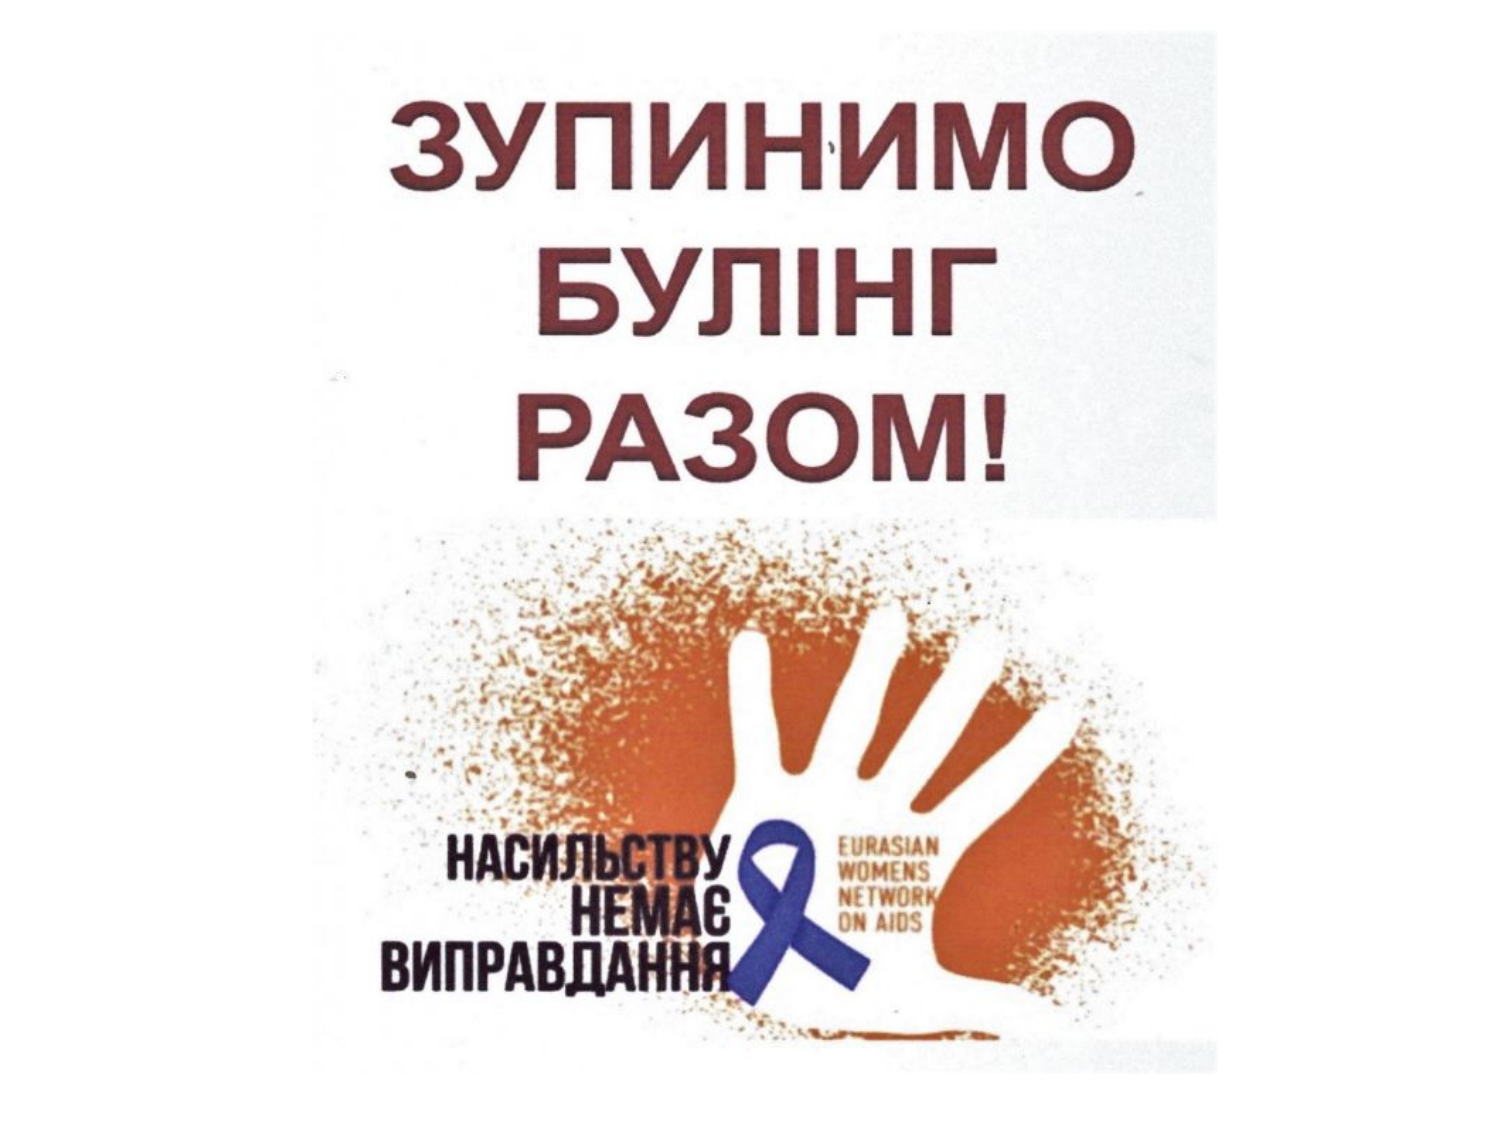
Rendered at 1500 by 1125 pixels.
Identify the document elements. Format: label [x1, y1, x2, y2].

picture [312, 30, 1218, 1075]
